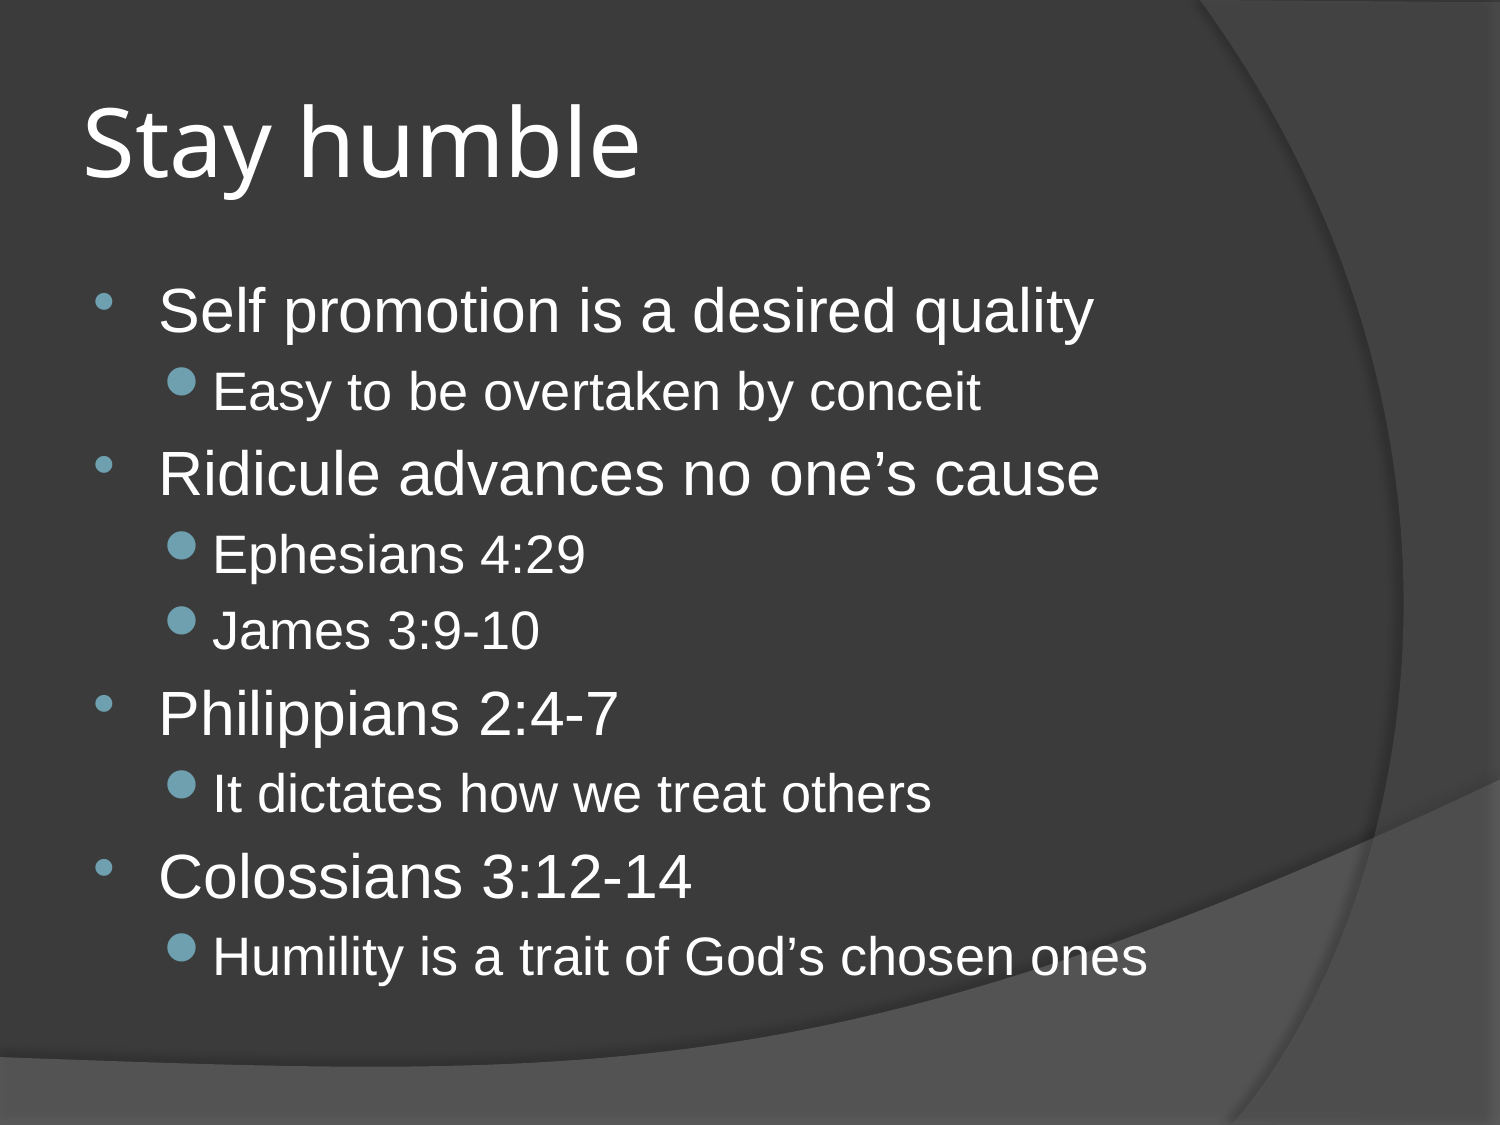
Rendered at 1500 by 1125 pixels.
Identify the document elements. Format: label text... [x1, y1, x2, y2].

title Stay humble [75, 45, 1300, 233]
list Self promotion is a desired quality Easy to be overtaken by conceit Ridicule advances no one’s cause Ephesians 4:29 James 3:9-10 Philippians 2:4-7 It dictates how we treat others Colossians 3:12-14 Humility is a trait of God’s chosen ones [75, 262, 1300, 1005]
